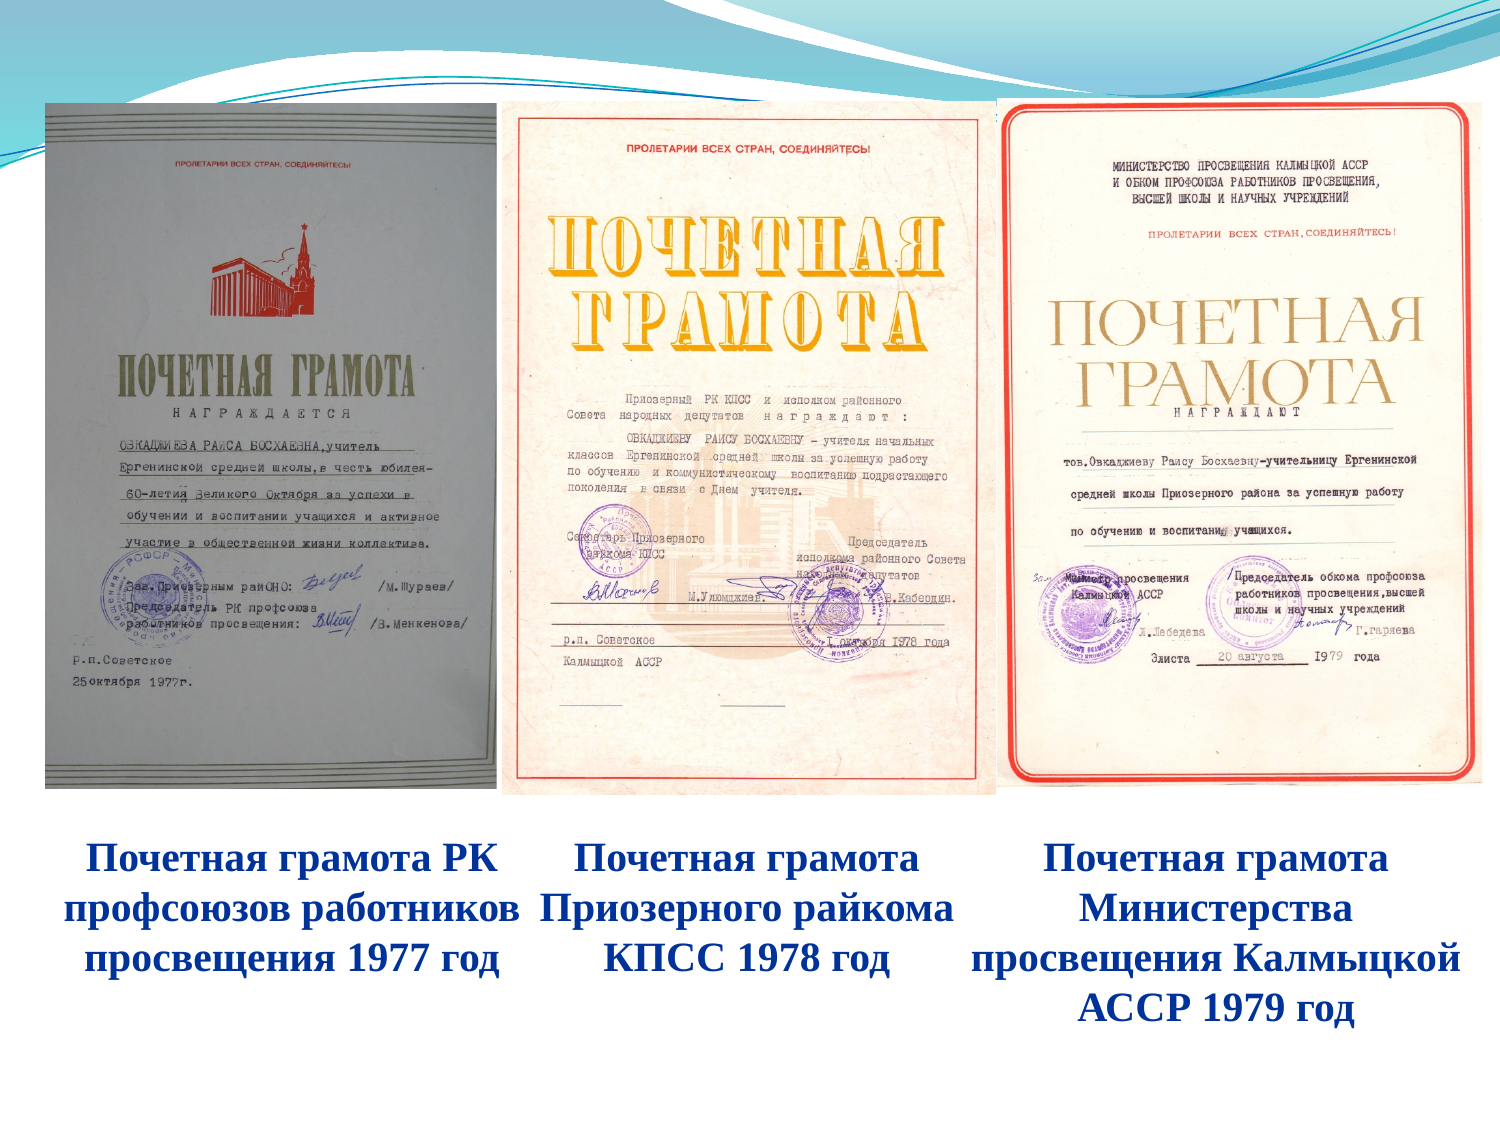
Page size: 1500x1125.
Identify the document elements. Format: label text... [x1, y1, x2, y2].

picture [44, 103, 497, 789]
text_box Почетная грамота РК профсоюзов работников просвещения 1977 год [41, 822, 543, 1059]
text_box Почетная грамота Министерства просвещения Калмыцкой АССР 1979 год [947, 822, 1485, 1037]
text_box Почетная грамота Приозерного райкома КПСС 1978 год [543, 822, 947, 987]
picture [501, 98, 1483, 796]
